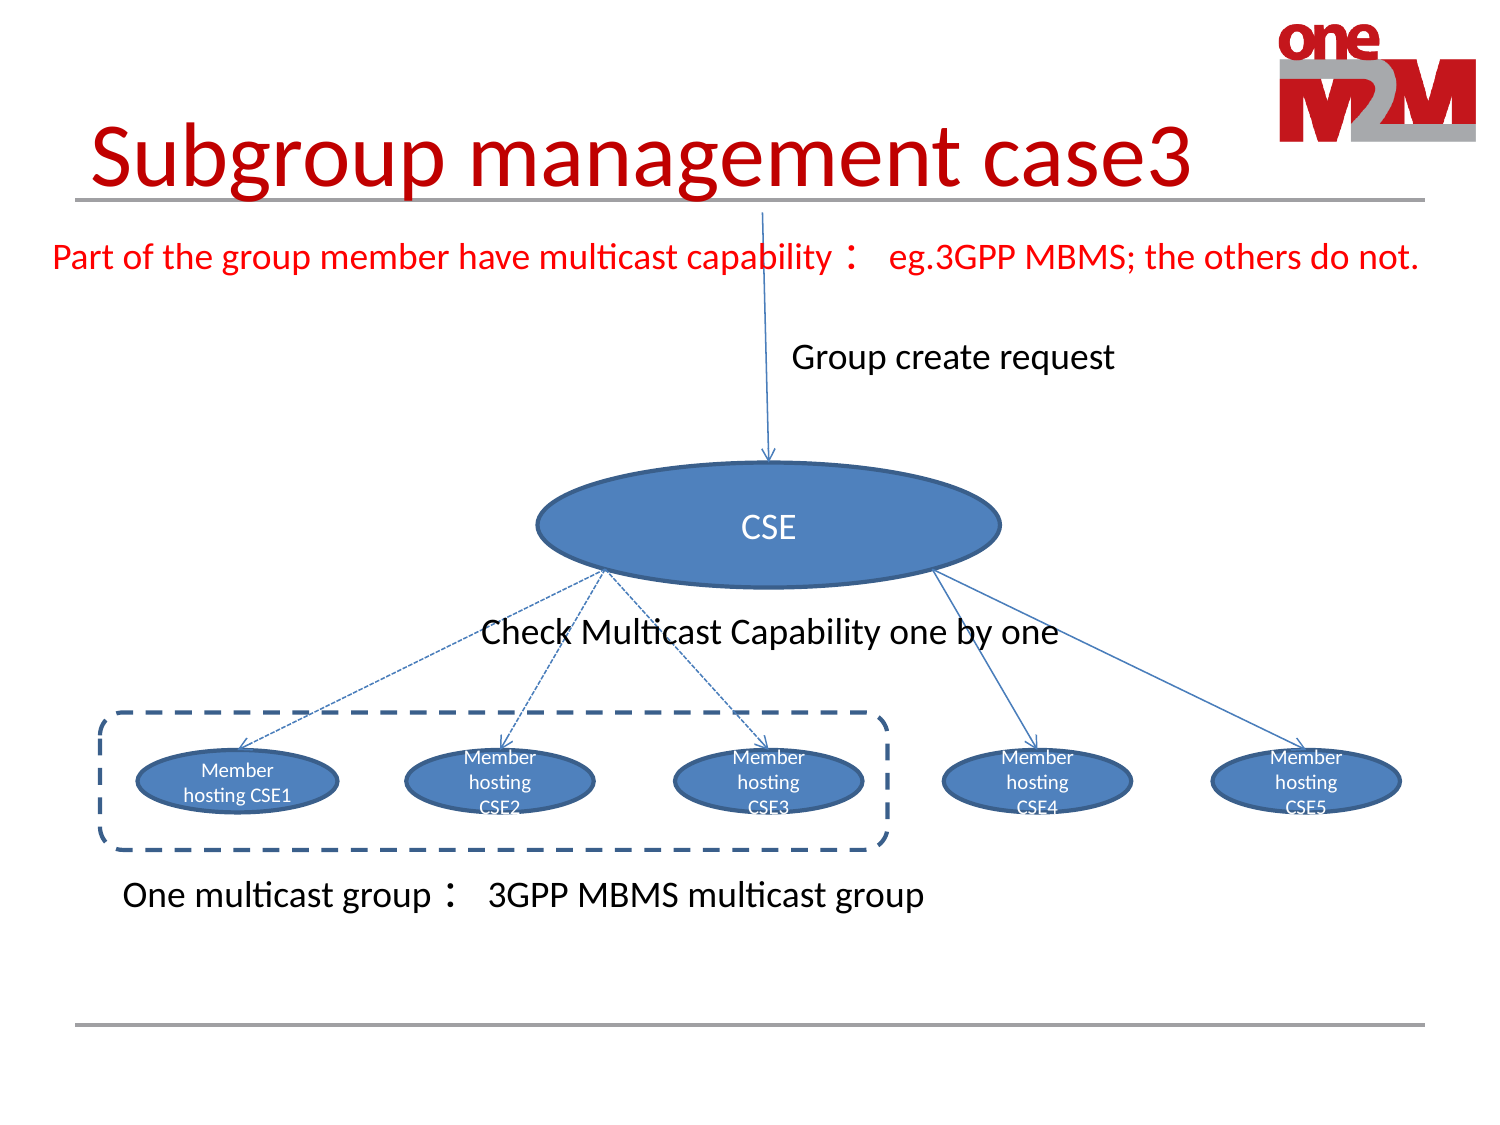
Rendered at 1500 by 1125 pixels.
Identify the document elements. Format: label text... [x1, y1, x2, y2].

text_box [762, 212, 769, 463]
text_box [237, 568, 498, 751]
text_box CSE [535, 460, 1003, 590]
text_box Group create request [776, 330, 1131, 385]
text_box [499, 568, 603, 751]
text_box Part of the group member have multicast capability：eg.3GPP MBMS; the others do not. [773, 224, 1500, 330]
text_box Part of the group member have multicast capability：eg.3GPP MBMS; the others do not. [37, 224, 757, 330]
text_box Member hosting CSE4 [941, 758, 1134, 815]
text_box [604, 568, 769, 751]
picture [1254, 0, 1500, 168]
text_box Check Multicast Capability one by one [774, 599, 925, 660]
text_box [97, 710, 890, 853]
text_box Member hosting CSE5 [1210, 747, 1403, 815]
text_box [931, 568, 1307, 751]
text_box One multicast group：3GPP MBMS multicast group [108, 862, 940, 923]
title Subgroup management case3 [75, 87, 1425, 224]
